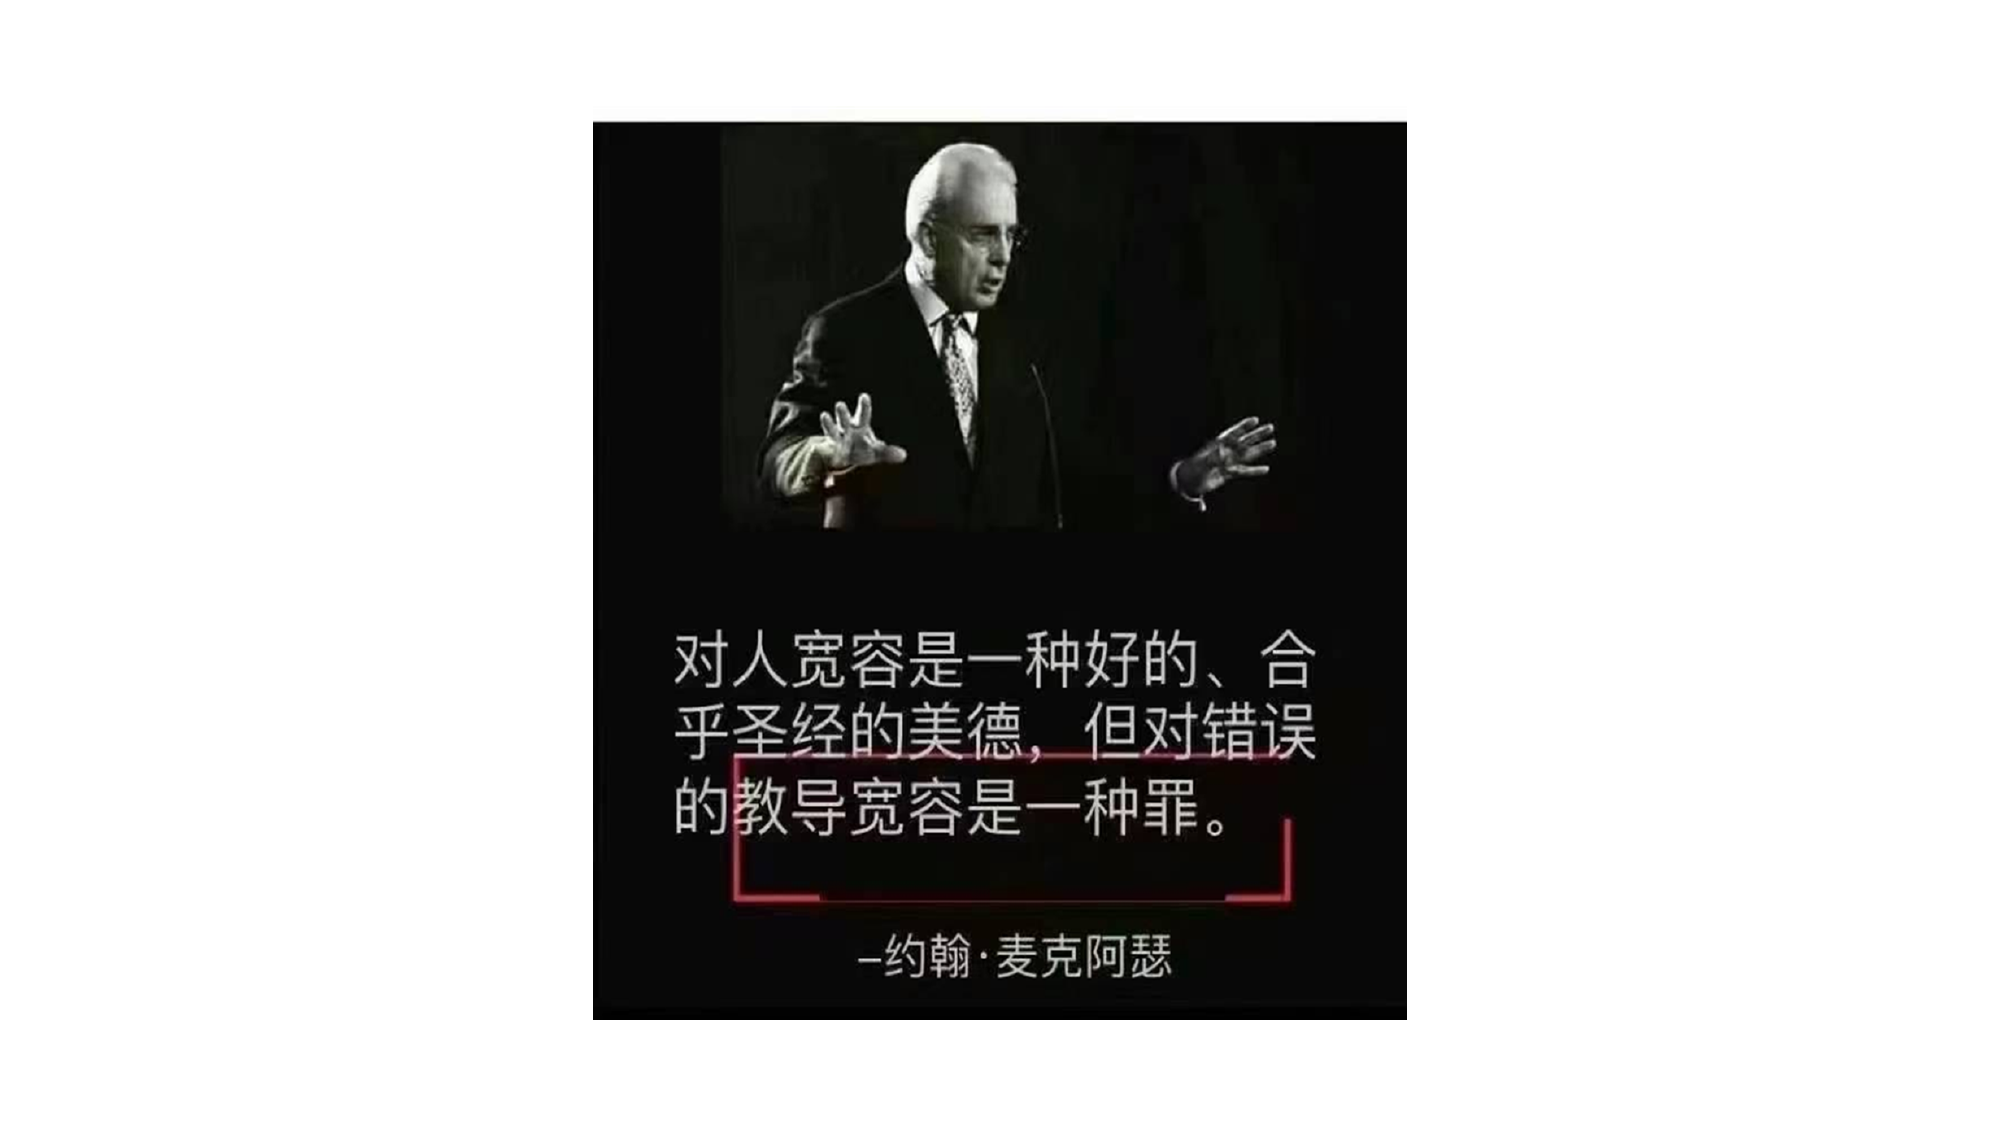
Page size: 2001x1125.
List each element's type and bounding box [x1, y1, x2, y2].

list [593, 105, 1407, 1020]
